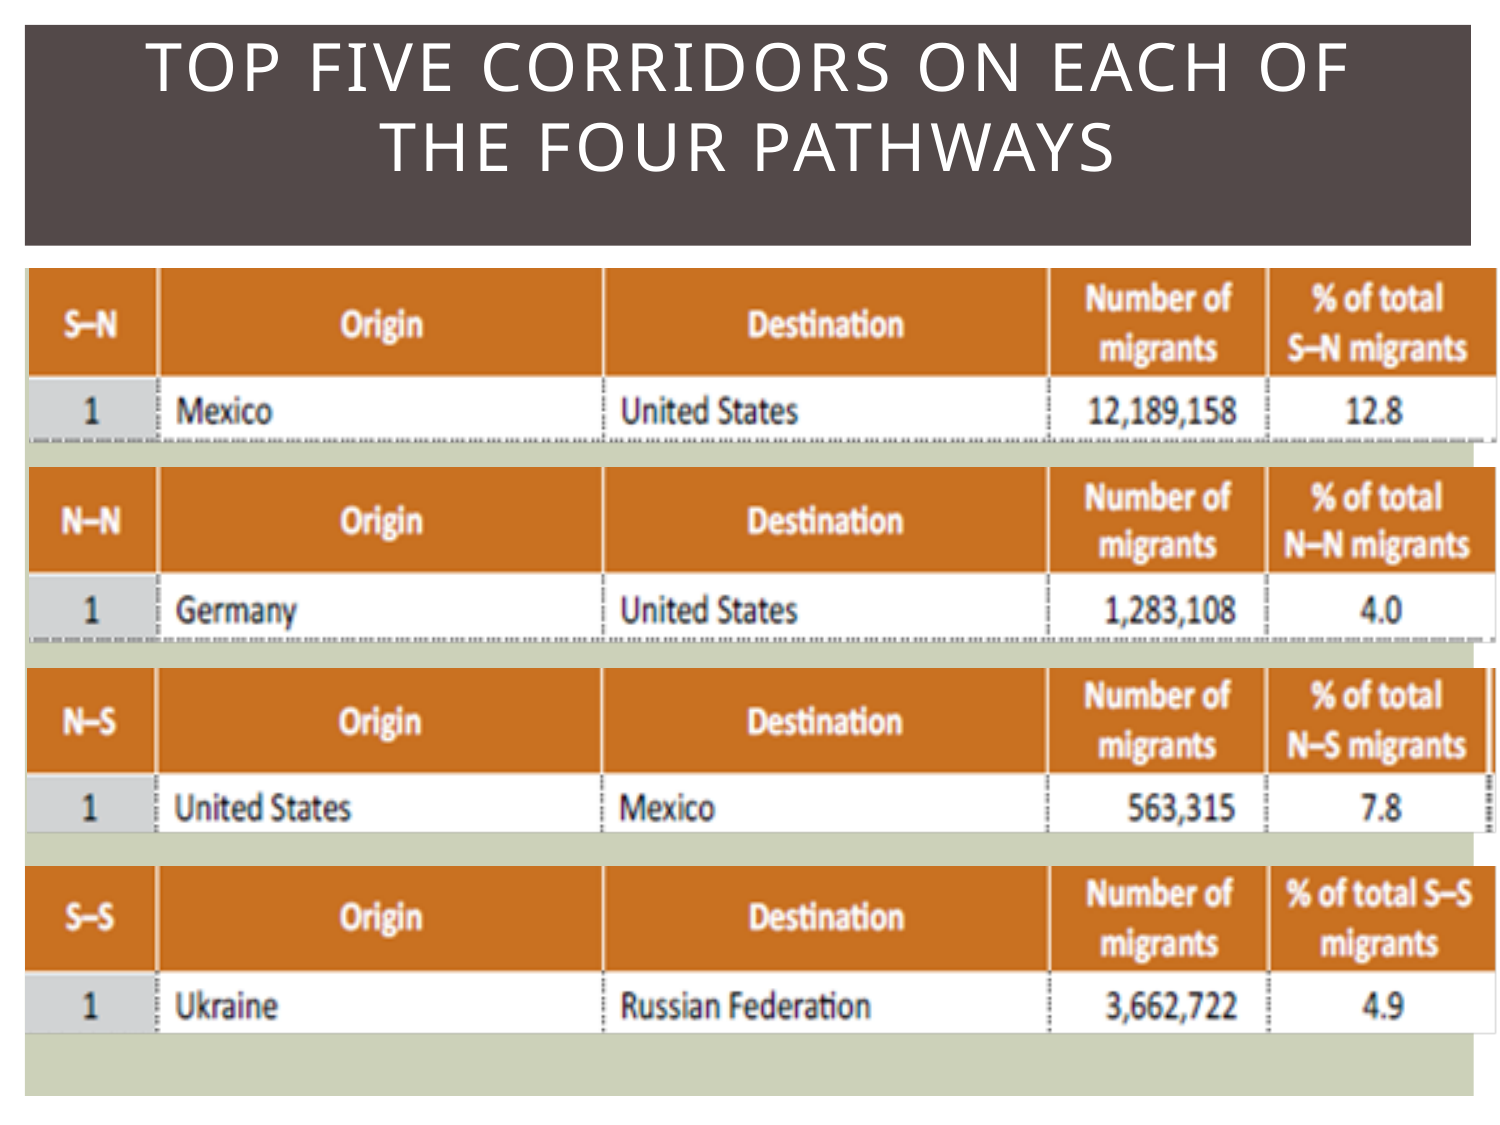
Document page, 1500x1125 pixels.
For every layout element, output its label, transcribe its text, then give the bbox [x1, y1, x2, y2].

picture [29, 467, 1500, 646]
picture [29, 268, 1500, 446]
picture [27, 668, 1500, 837]
picture [25, 866, 1500, 1038]
title Top five corridors on each of the four pathways [62, 58, 1438, 232]
